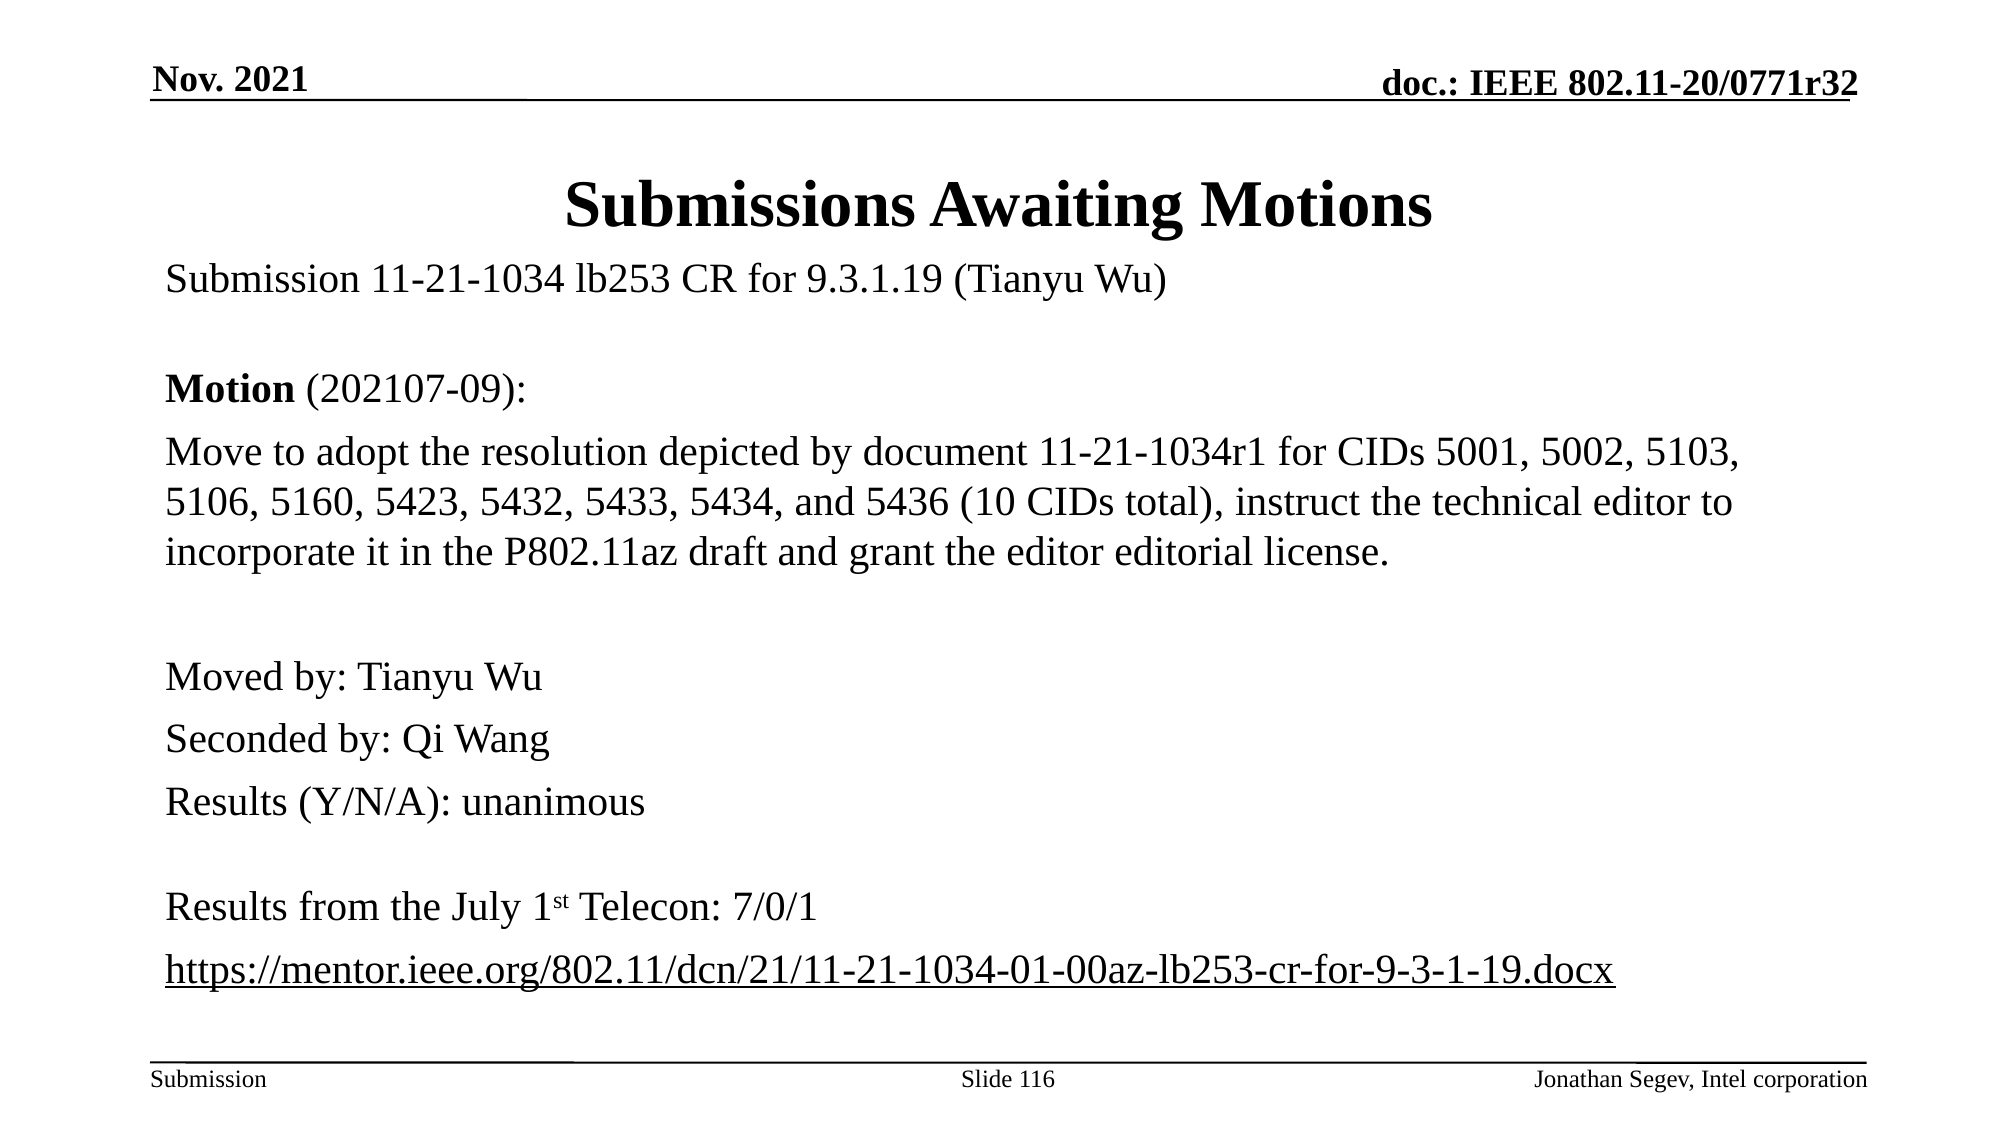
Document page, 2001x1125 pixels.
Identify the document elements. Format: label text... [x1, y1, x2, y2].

footer Jonathan Segev, Intel corporation [1171, 1061, 1869, 1093]
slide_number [152, 54, 563, 100]
slide_number Slide 116 [950, 1061, 1067, 1123]
list Submission 11-21-1034 lb253 CR for 9.3.1.19 (Tianyu Wu) Motion (202107-09): Move to adopt the resolution depicted by document 11-21-1034r1 for CIDs 5001, 5002, 5103, 5106, 5160, 5423, 5432, 5433, 5434, and 5436 (10 CIDs total), instruct the technical editor to incorporate it in the P802.11az draft and grant the editor editorial license. Moved by: Tianyu Wu Seconded by: Qi Wang Results (Y/N/A): unanimous Results from the July 1st Telecon: 7/0/1 https://mentor.ieee.org/802.11/dcn/21/11-21-1034-01-00az-lb253-cr-for-9-3-1-19.docx [149, 243, 1850, 1000]
title Submissions Awaiting Motions [149, 112, 1850, 243]
